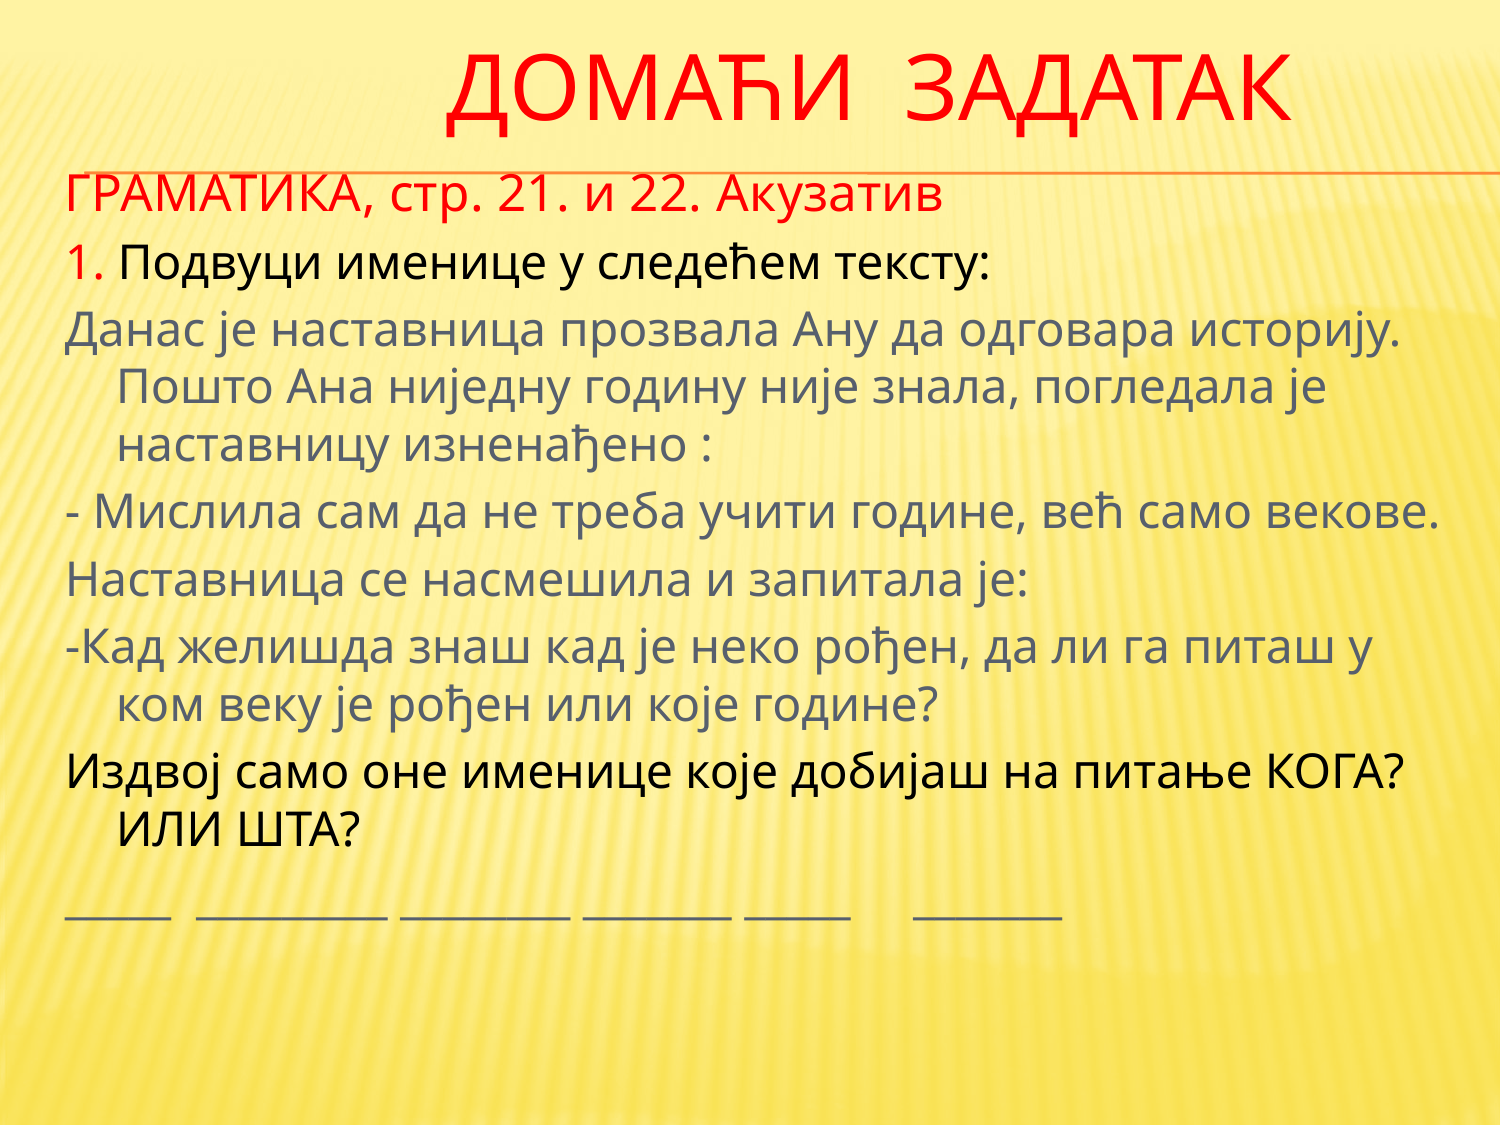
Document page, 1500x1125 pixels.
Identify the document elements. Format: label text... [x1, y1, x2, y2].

title ДОМАЋИ задатак [75, 70, 1500, 208]
list ГРАМАТИКА, стр. 21. и 22. Aкузатив 1. Подвуци именице у следећем тексту: Данас је наставница прозвала Ану да одговара историју. Пошто Ана ниједну годину није знала, погледала је наставницу изненађено : - Мислила сам да не треба учити године, већ само векове. Наставница се насмешила и запитала је: -Кад желишда знаш кад је неко рођен, да ли га питаш у ком веку је рођен или које године? Издвој само оне именице које добијаш на питање КОГА? ИЛИ ШТА? _____ _________ ________ _______ _____ _______ [50, 152, 1475, 998]
